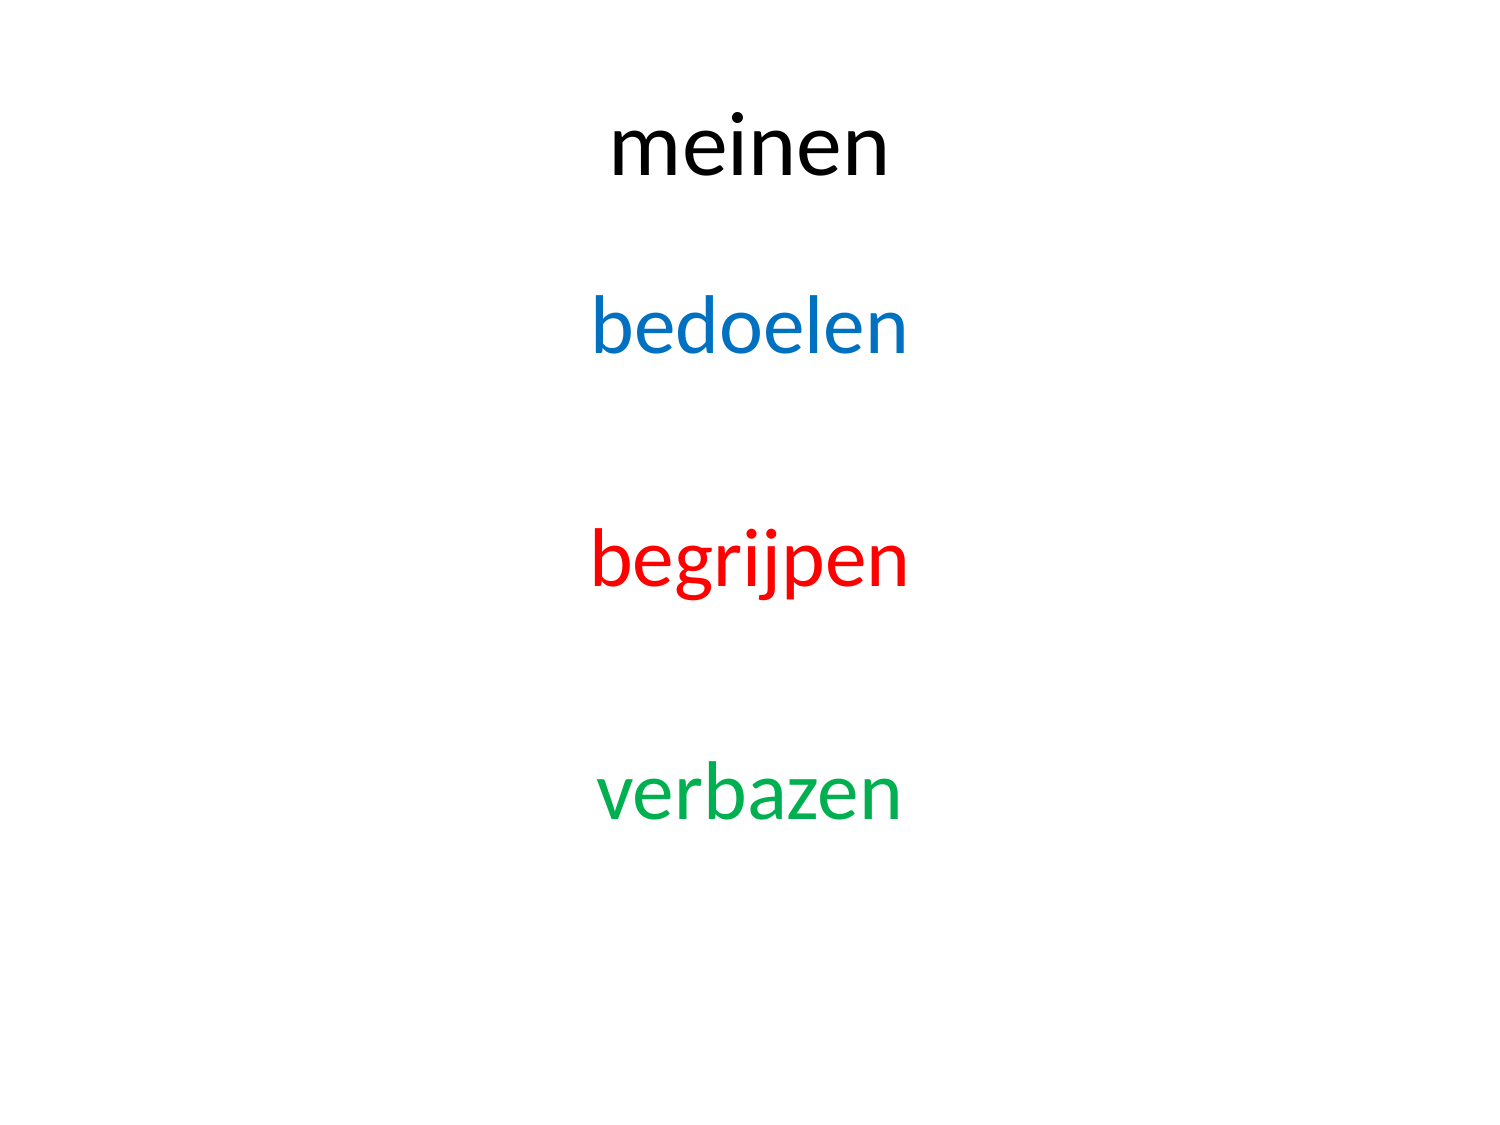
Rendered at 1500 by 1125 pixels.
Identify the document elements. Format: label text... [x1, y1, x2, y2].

title meinen [75, 45, 1425, 233]
list bedoelen begrijpen verbazen [75, 262, 1425, 1005]
